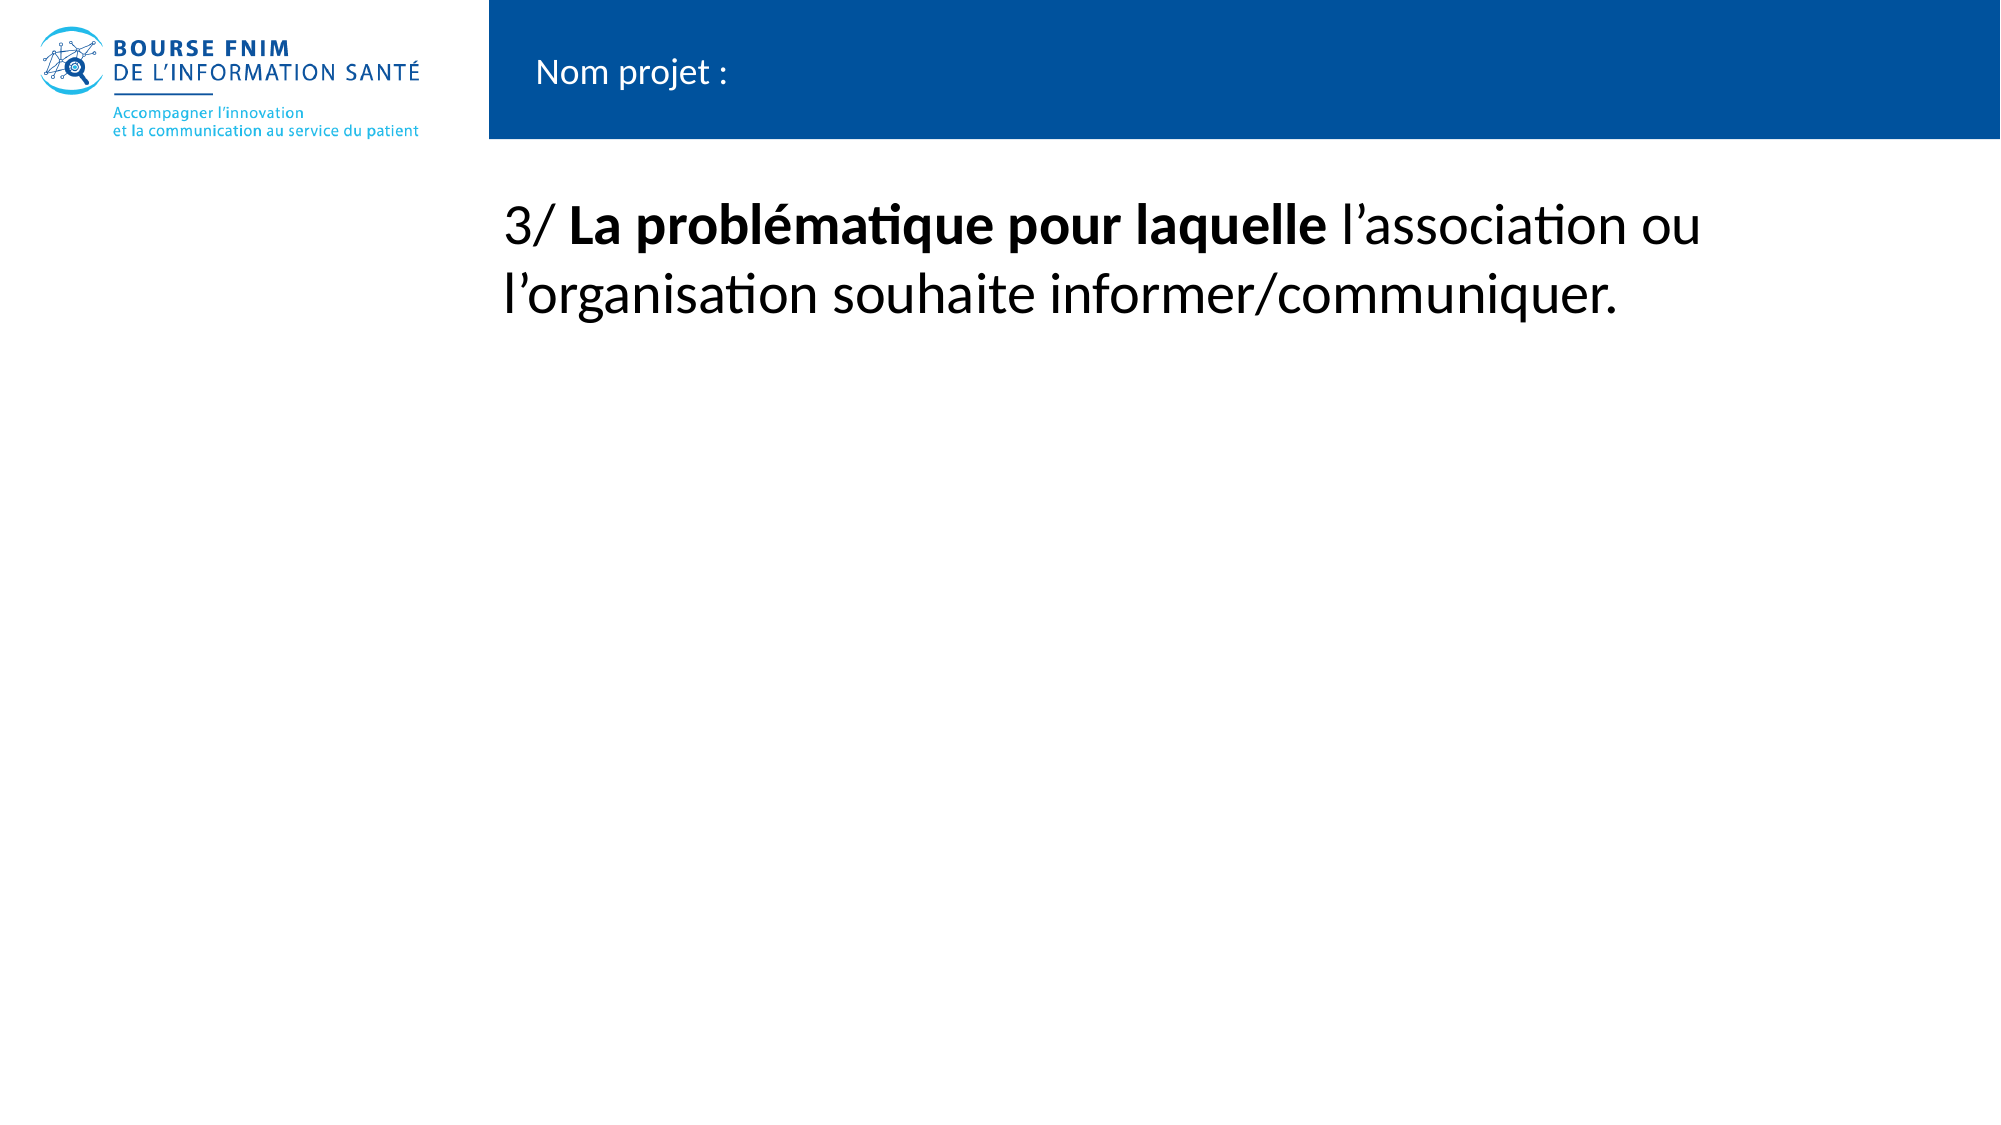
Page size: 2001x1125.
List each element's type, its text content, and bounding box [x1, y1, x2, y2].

text_box [488, 0, 2000, 140]
text_box Nom projet : [520, 39, 744, 99]
text_box 3/ La problématique pour laquelle l’association ou l’organisation souhaite informer/communiquer. [489, 178, 1883, 334]
picture [0, 0, 455, 162]
